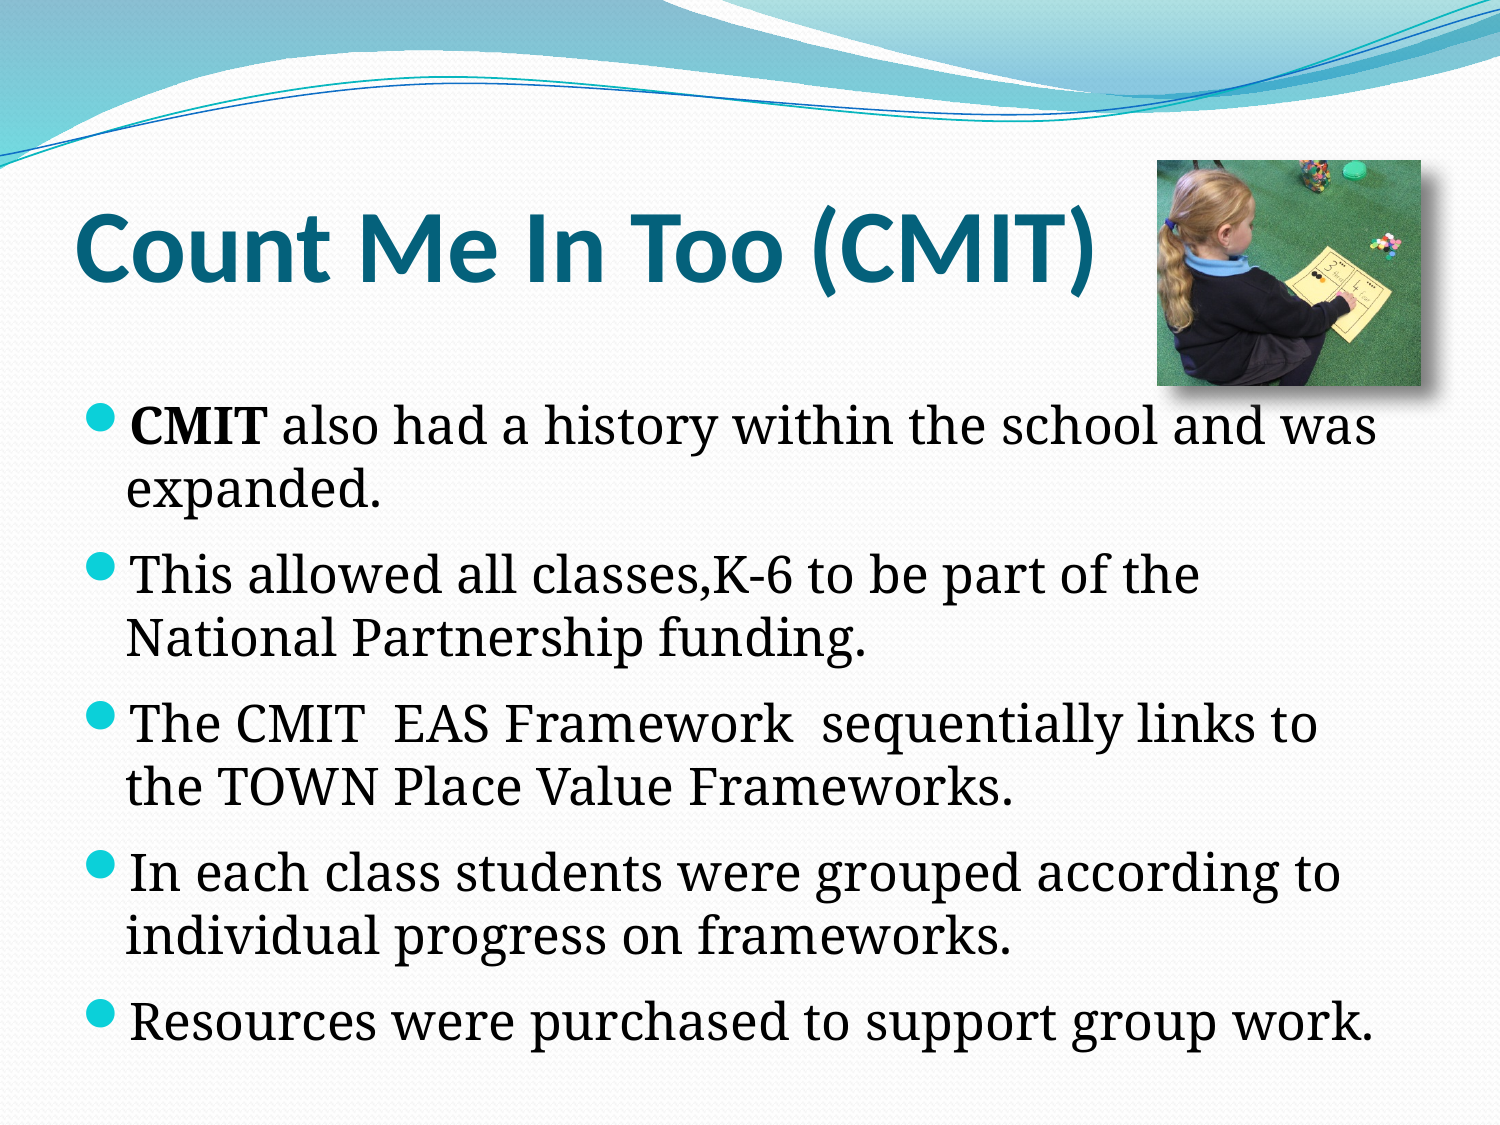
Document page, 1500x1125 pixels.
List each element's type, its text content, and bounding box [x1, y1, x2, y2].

table_cell 76 = 70 + 6 [1150, 161, 1157, 304]
title Count Me In Too (CMIT) [74, 115, 1426, 304]
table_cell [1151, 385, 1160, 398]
list CMIT also had a history within the school and was expanded. This allowed all classes,K-6 to be part of the National Partnership funding. The CMIT EAS Framework sequentially links to the TOWN Place Value Frameworks. In each class students were grouped according to individual progress on frameworks. Resources were purchased to support group work. [66, 385, 1418, 1106]
picture [1157, 160, 1422, 386]
